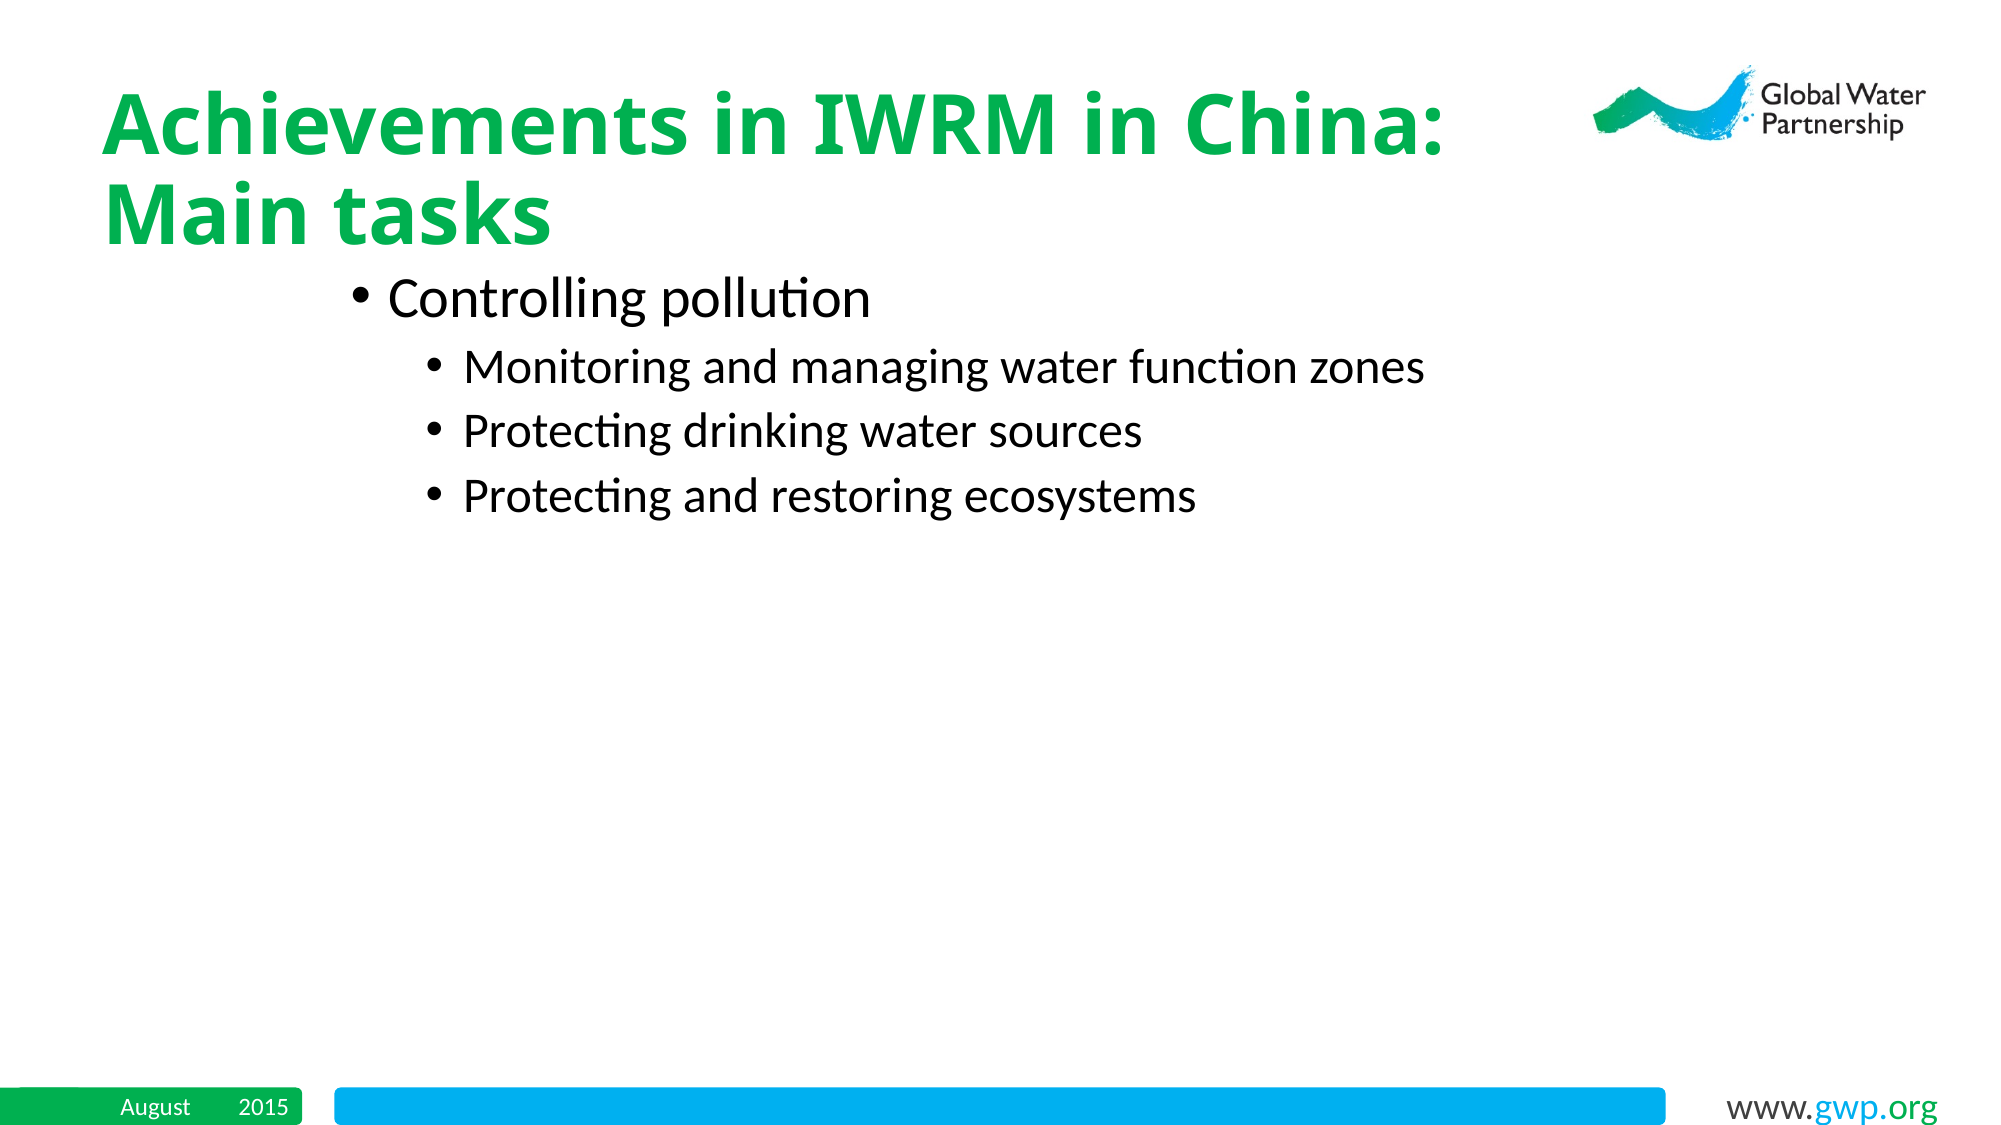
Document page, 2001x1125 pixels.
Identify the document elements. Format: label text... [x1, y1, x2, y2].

picture [1573, 65, 1934, 148]
list Achievements in IWRM in China: Main tasks [87, 75, 1558, 260]
list Controlling pollution Monitoring and managing water function zones Protecting drinking water sources Protecting and restoring ecosystems [335, 259, 1668, 1005]
